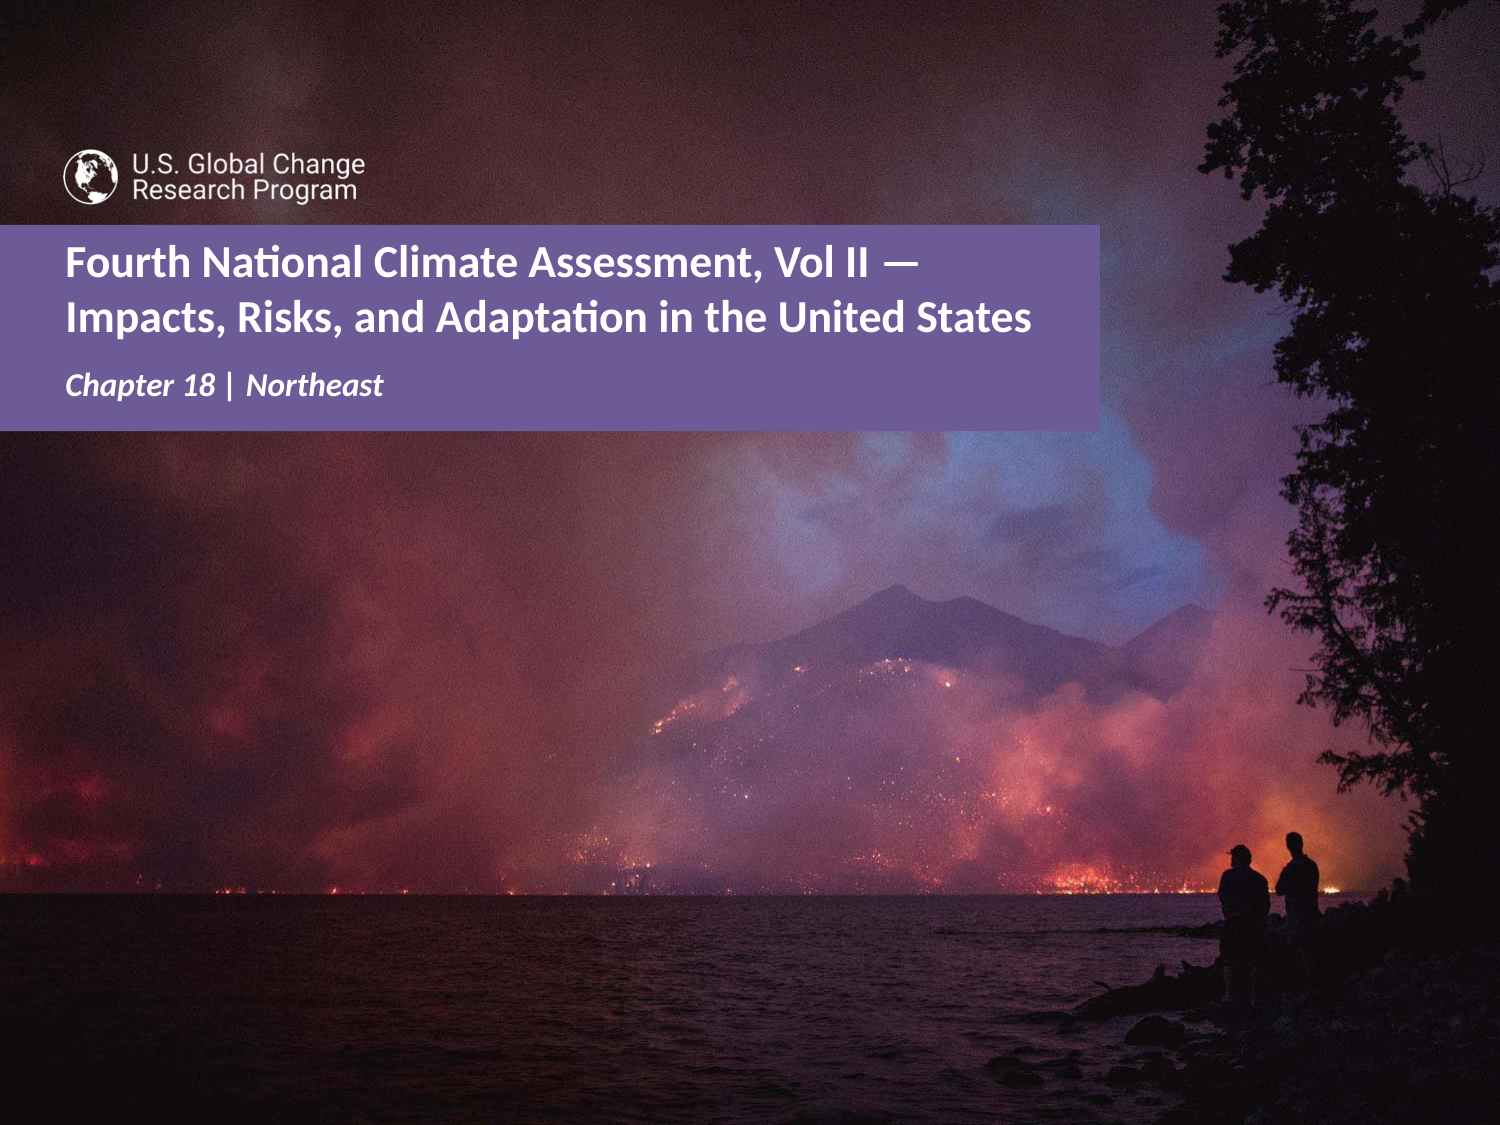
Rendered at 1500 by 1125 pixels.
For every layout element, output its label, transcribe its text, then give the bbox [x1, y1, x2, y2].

list Chapter 18 | Northeast [50, 353, 1047, 417]
picture [0, 0, 1500, 1125]
